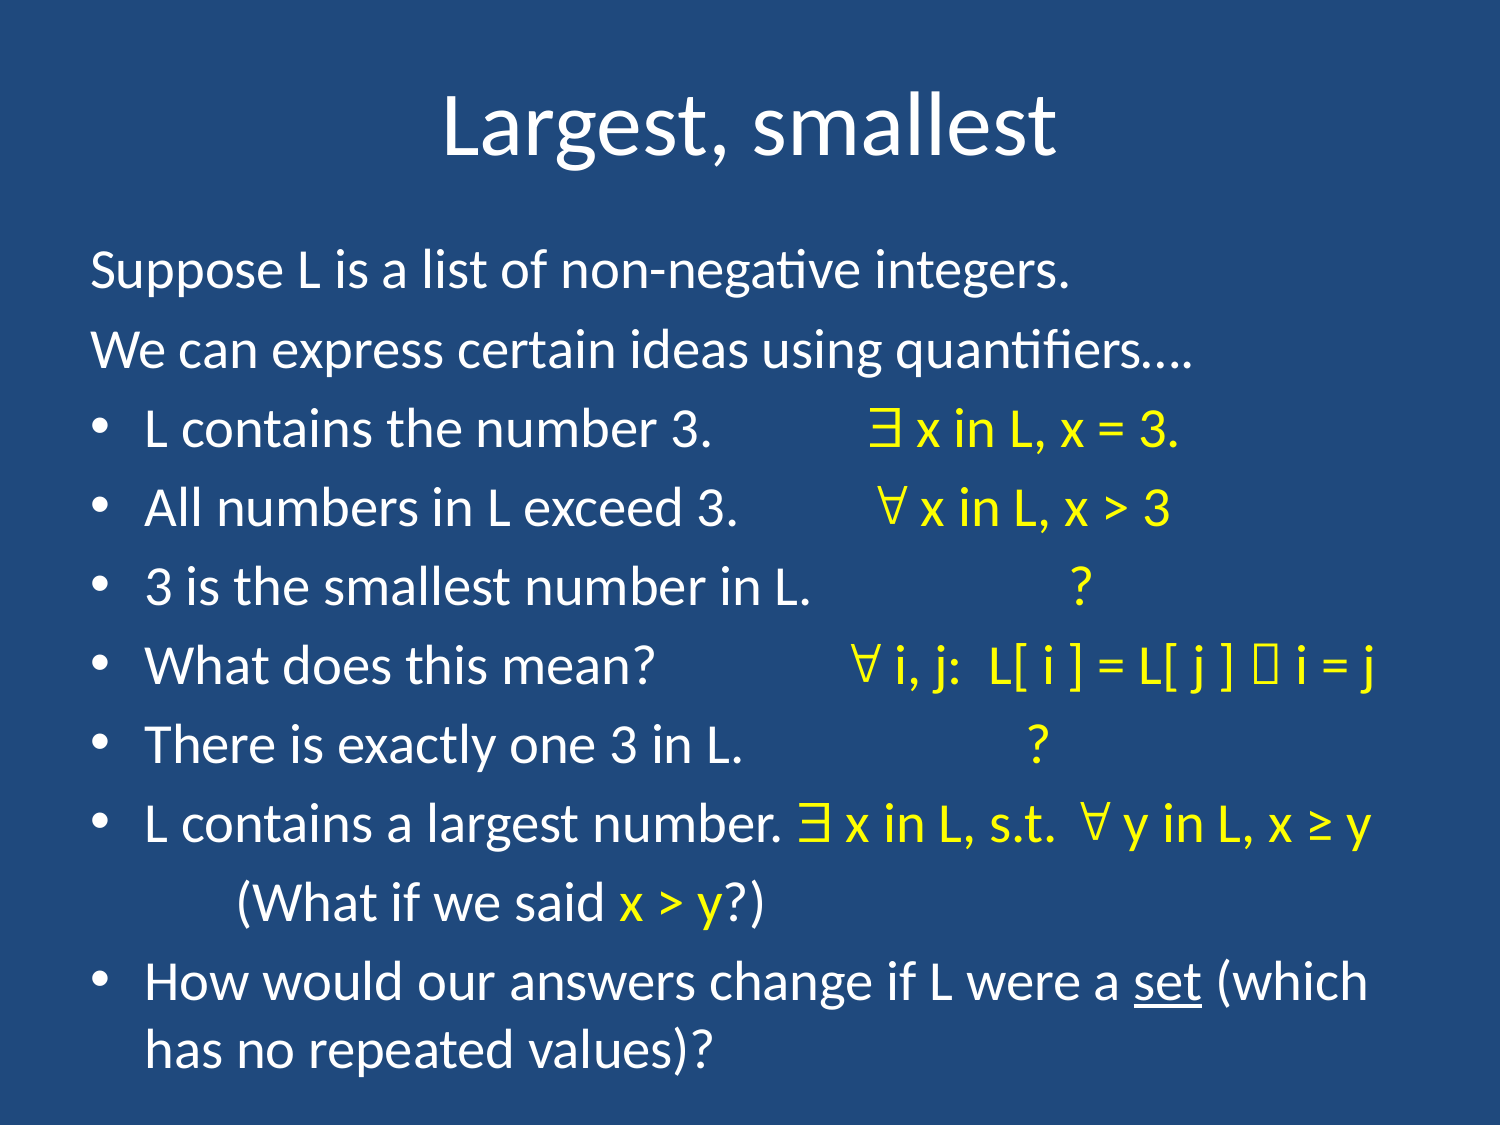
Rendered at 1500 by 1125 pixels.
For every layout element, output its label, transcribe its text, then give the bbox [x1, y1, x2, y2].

title Largest, smallest [75, 24, 1425, 213]
list Suppose L is a list of non-negative integers. We can express certain ideas using quantifiers…. L contains the number 3.  x in L, x = 3. All numbers in L exceed 3.  x in L, x > 3 3 is the smallest number in L. ? What does this mean?  i, j: L[ i ] = L[ j ]  i = j There is exactly one 3 in L. ? L contains a largest number.  x in L, s.t.  y in L, x ≥ y (What if we said x > y?) How would our answers change if L were a set (which has no repeated values)? [75, 224, 1425, 1100]
